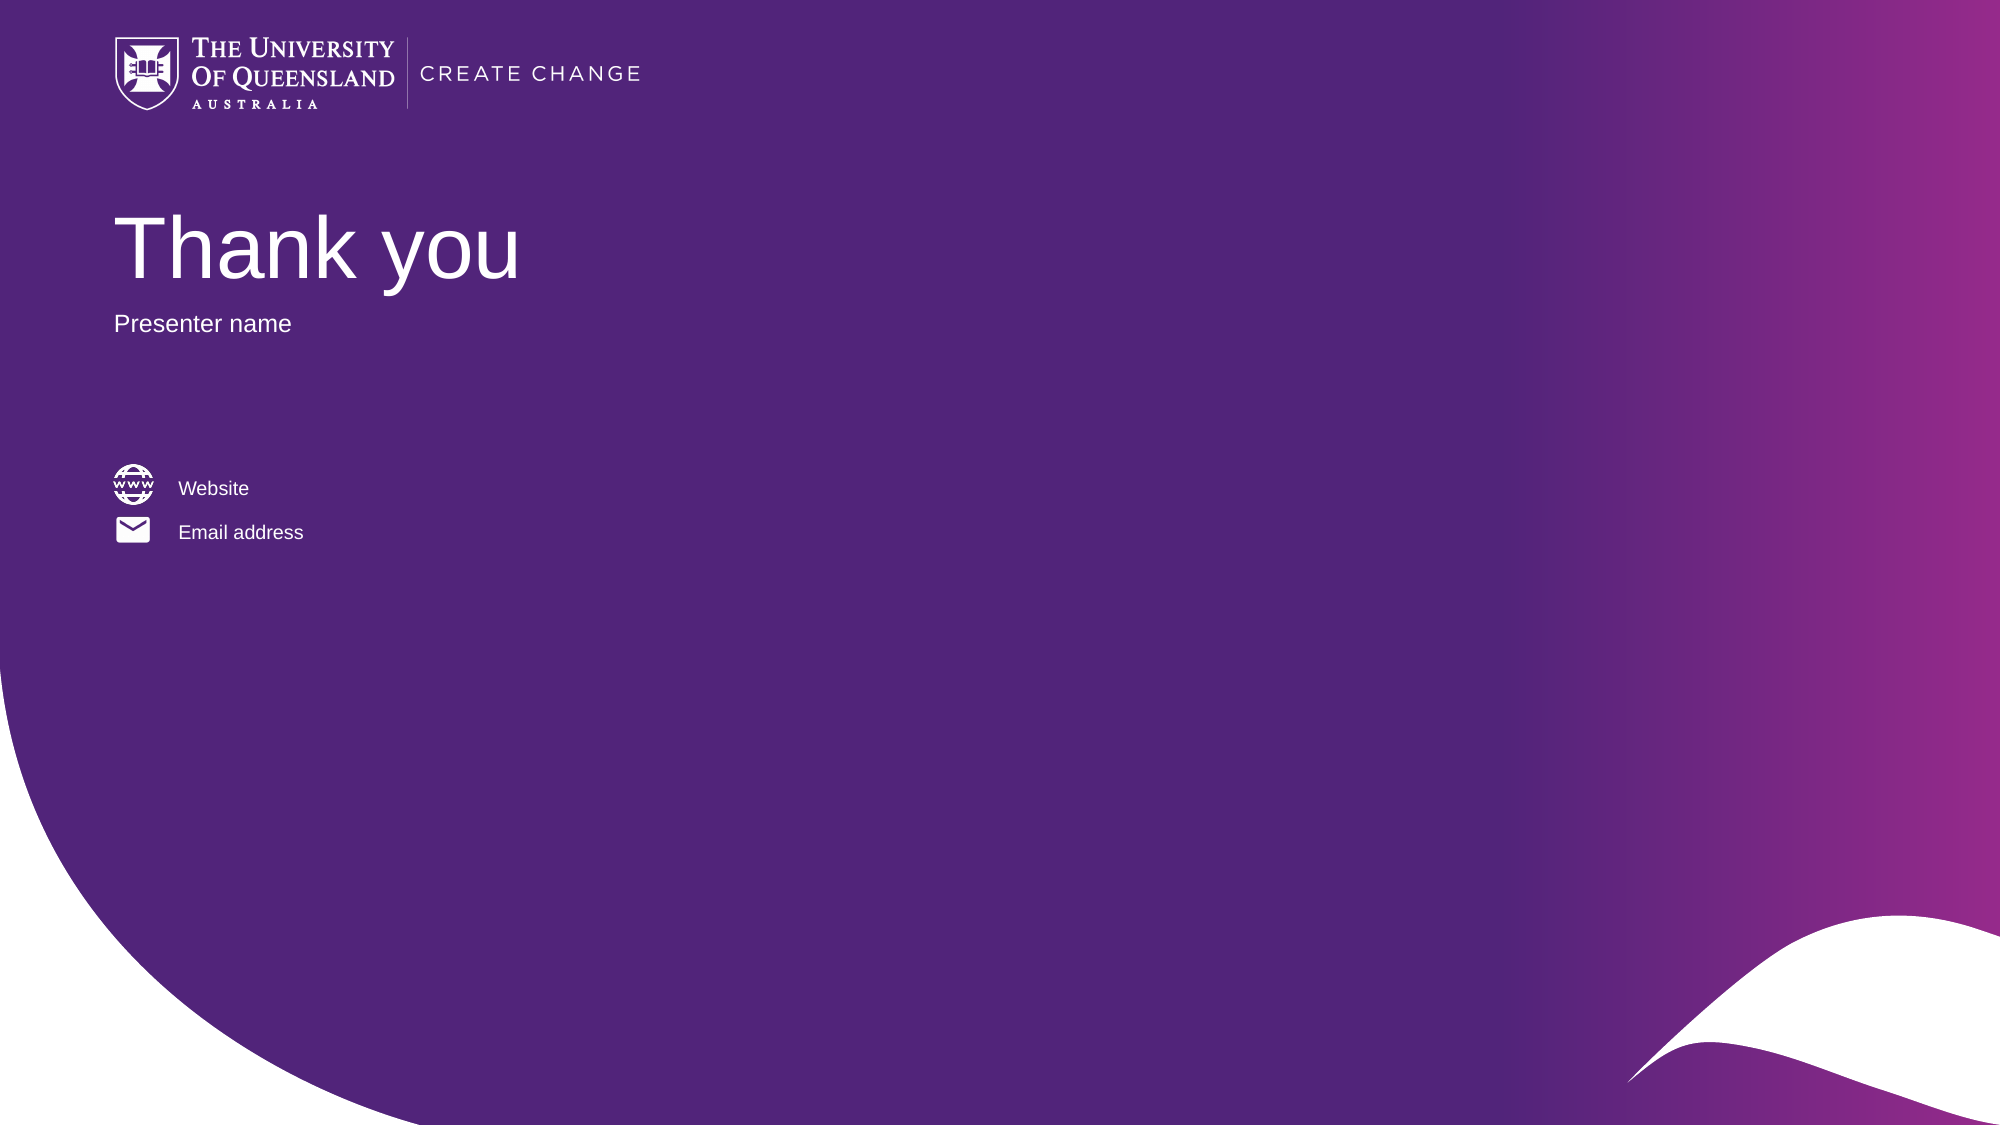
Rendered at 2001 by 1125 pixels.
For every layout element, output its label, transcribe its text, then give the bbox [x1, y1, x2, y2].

picture [113, 509, 153, 549]
picture [114, 34, 640, 112]
list Website [178, 468, 740, 502]
list Email address [178, 512, 740, 546]
title Thank you [113, 177, 1877, 296]
picture [113, 464, 154, 505]
list Presenter name [113, 307, 648, 386]
